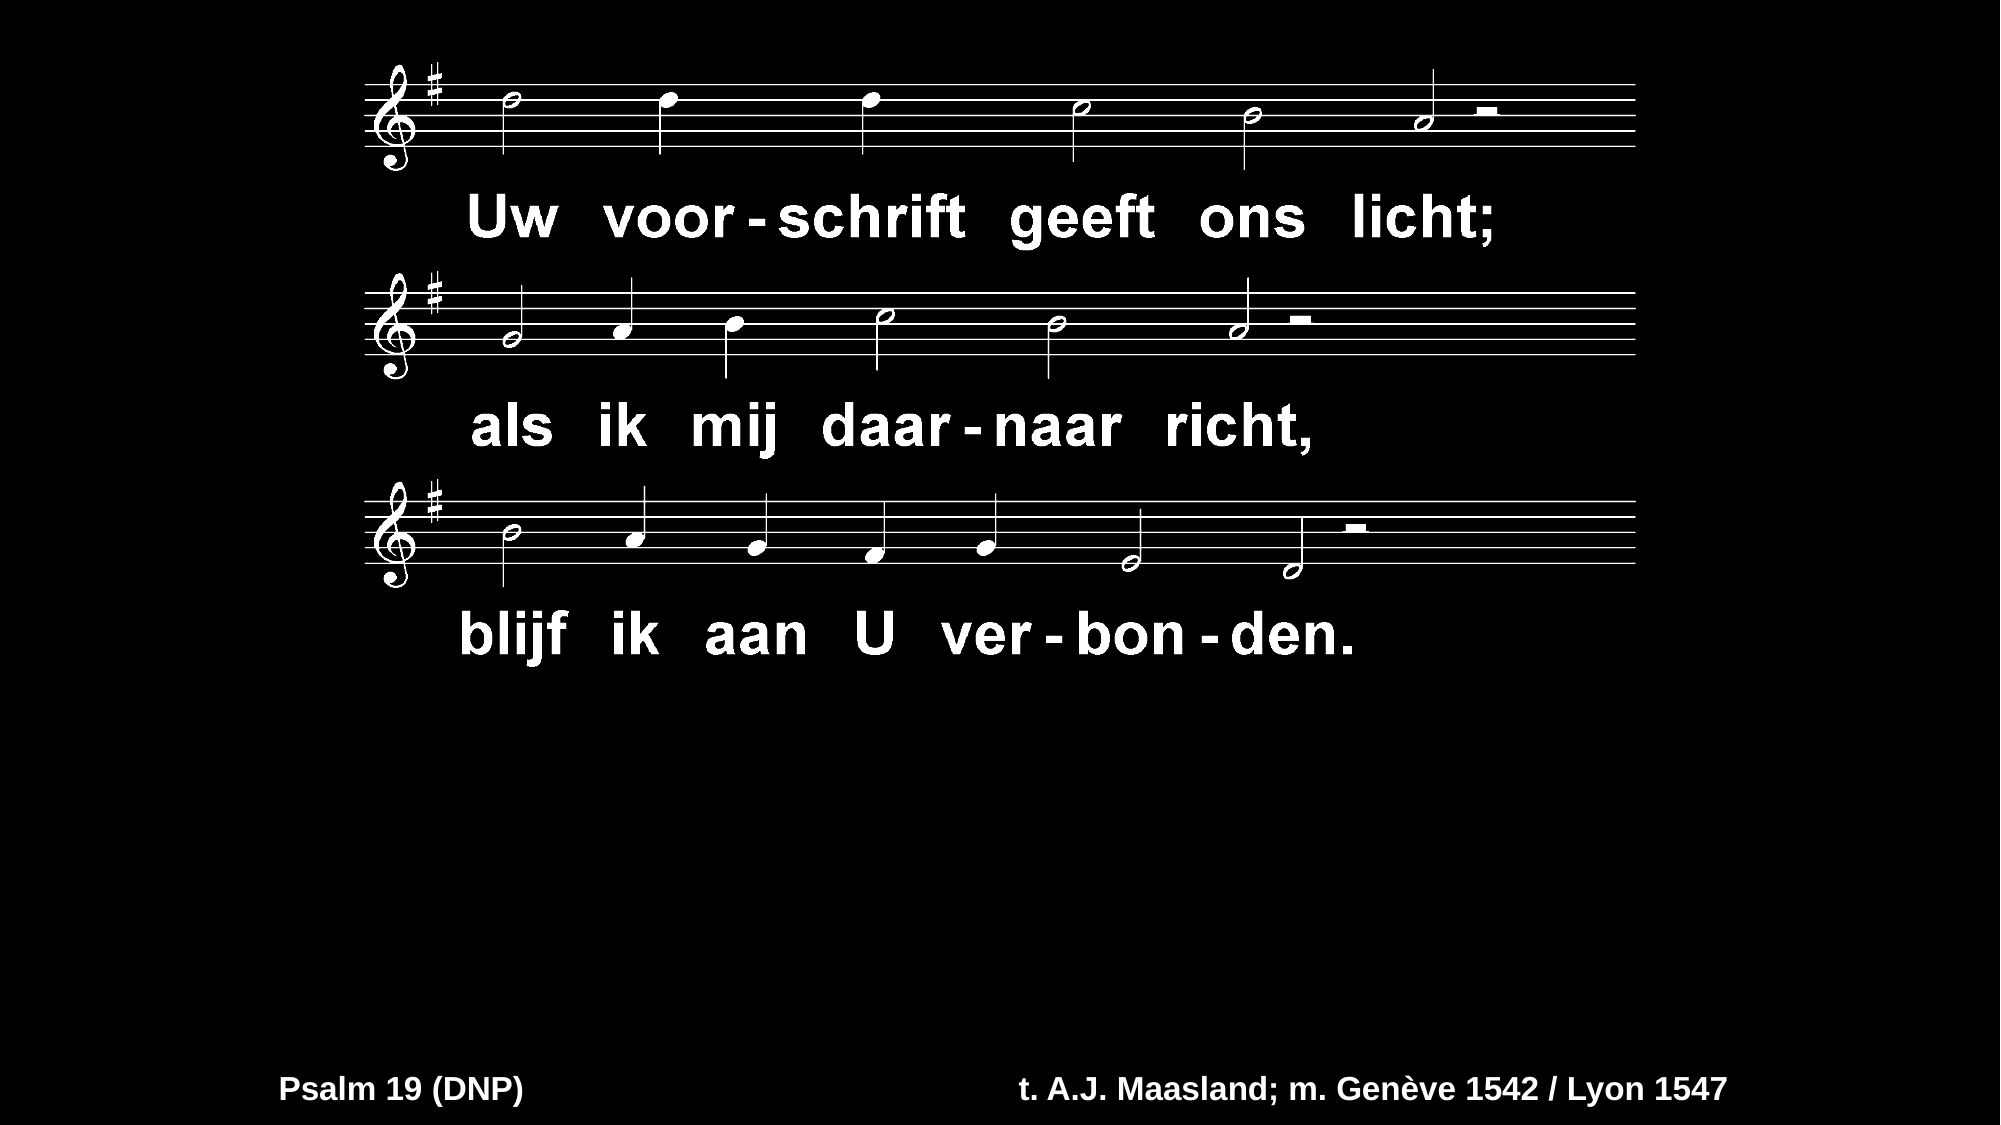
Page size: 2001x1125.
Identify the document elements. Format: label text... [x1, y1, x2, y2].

picture [364, 62, 1636, 667]
text_box Psalm 19 (DNP) t. A.J. Maasland; m. Genève 1542 / Lyon 1547 [263, 1059, 1745, 1115]
